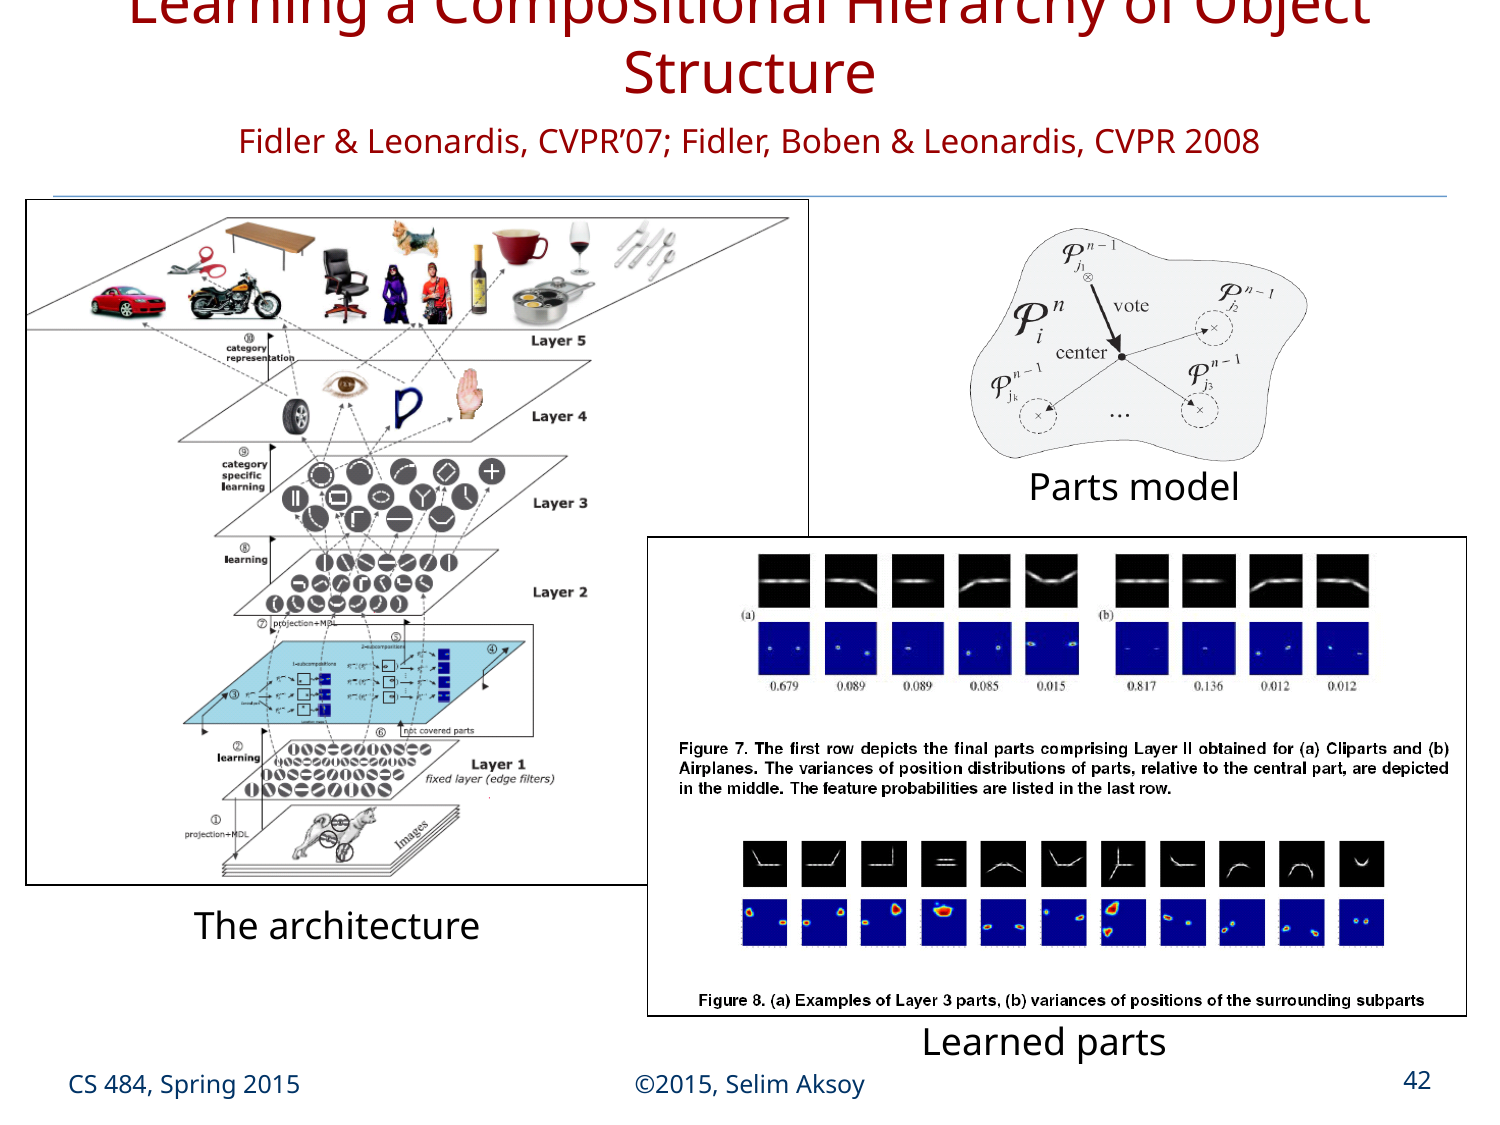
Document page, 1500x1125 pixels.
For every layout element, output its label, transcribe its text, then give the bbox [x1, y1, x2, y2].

text_box The architecture [178, 895, 496, 955]
title Learning a Compositional Hierarchy of Object Structure [0, 31, 1500, 113]
picture [941, 199, 1317, 474]
slide_number 42 [1134, 1052, 1448, 1107]
picture [26, 199, 1466, 1016]
text_box Fidler & Leonardis, CVPR’07; Fidler, Boben & Leonardis, CVPR 2008 [206, 112, 1294, 168]
text_box Parts model [1013, 483, 1256, 515]
slide_number CS 484, Spring 2015 [52, 1052, 366, 1107]
text_box Learned parts [906, 1024, 1182, 1070]
footer ©2015, Selim Aksoy [511, 1052, 988, 1107]
